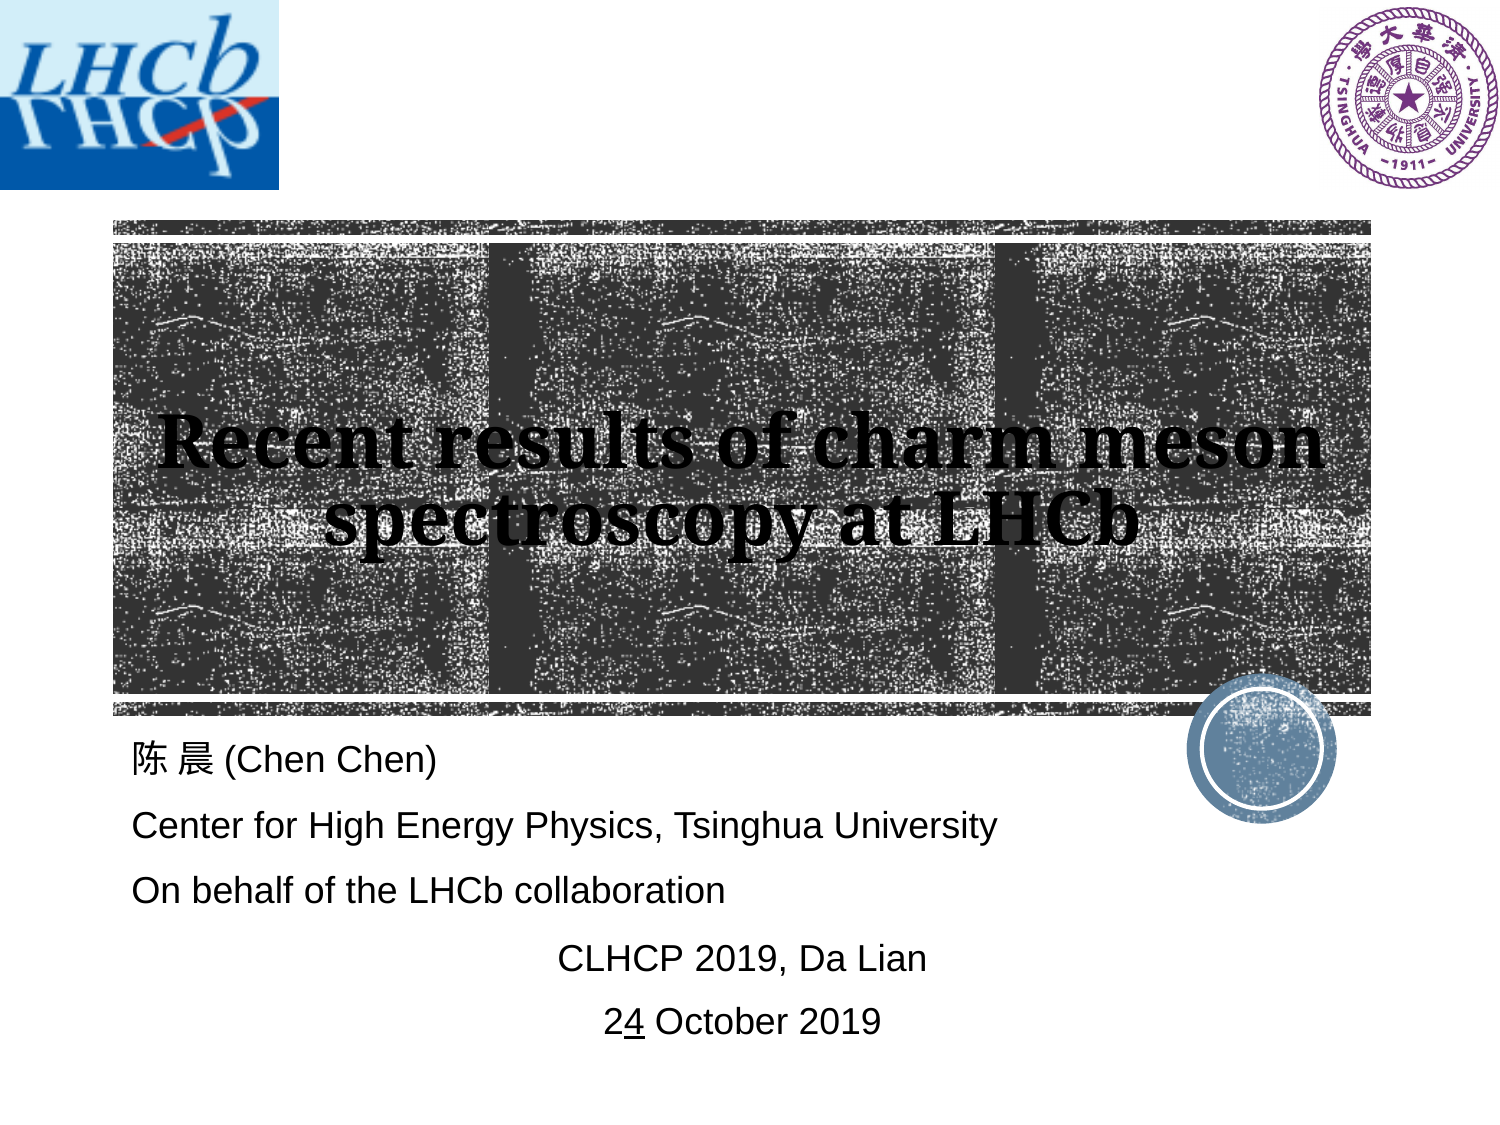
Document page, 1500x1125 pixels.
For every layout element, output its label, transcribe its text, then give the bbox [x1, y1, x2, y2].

picture [1319, 7, 1500, 190]
text_box CLHCP 2019, Da Lian 24 October 2019 [435, 933, 1049, 1049]
title Recent results of charm meson spectroscopy at LHCb [21, 234, 1464, 733]
picture [1, 2, 278, 188]
subtitle 陈 晨(Chen Chen) Center for High Energy Physics, Tsinghua University On behalf of the LHCb collaboration [116, 732, 1088, 934]
